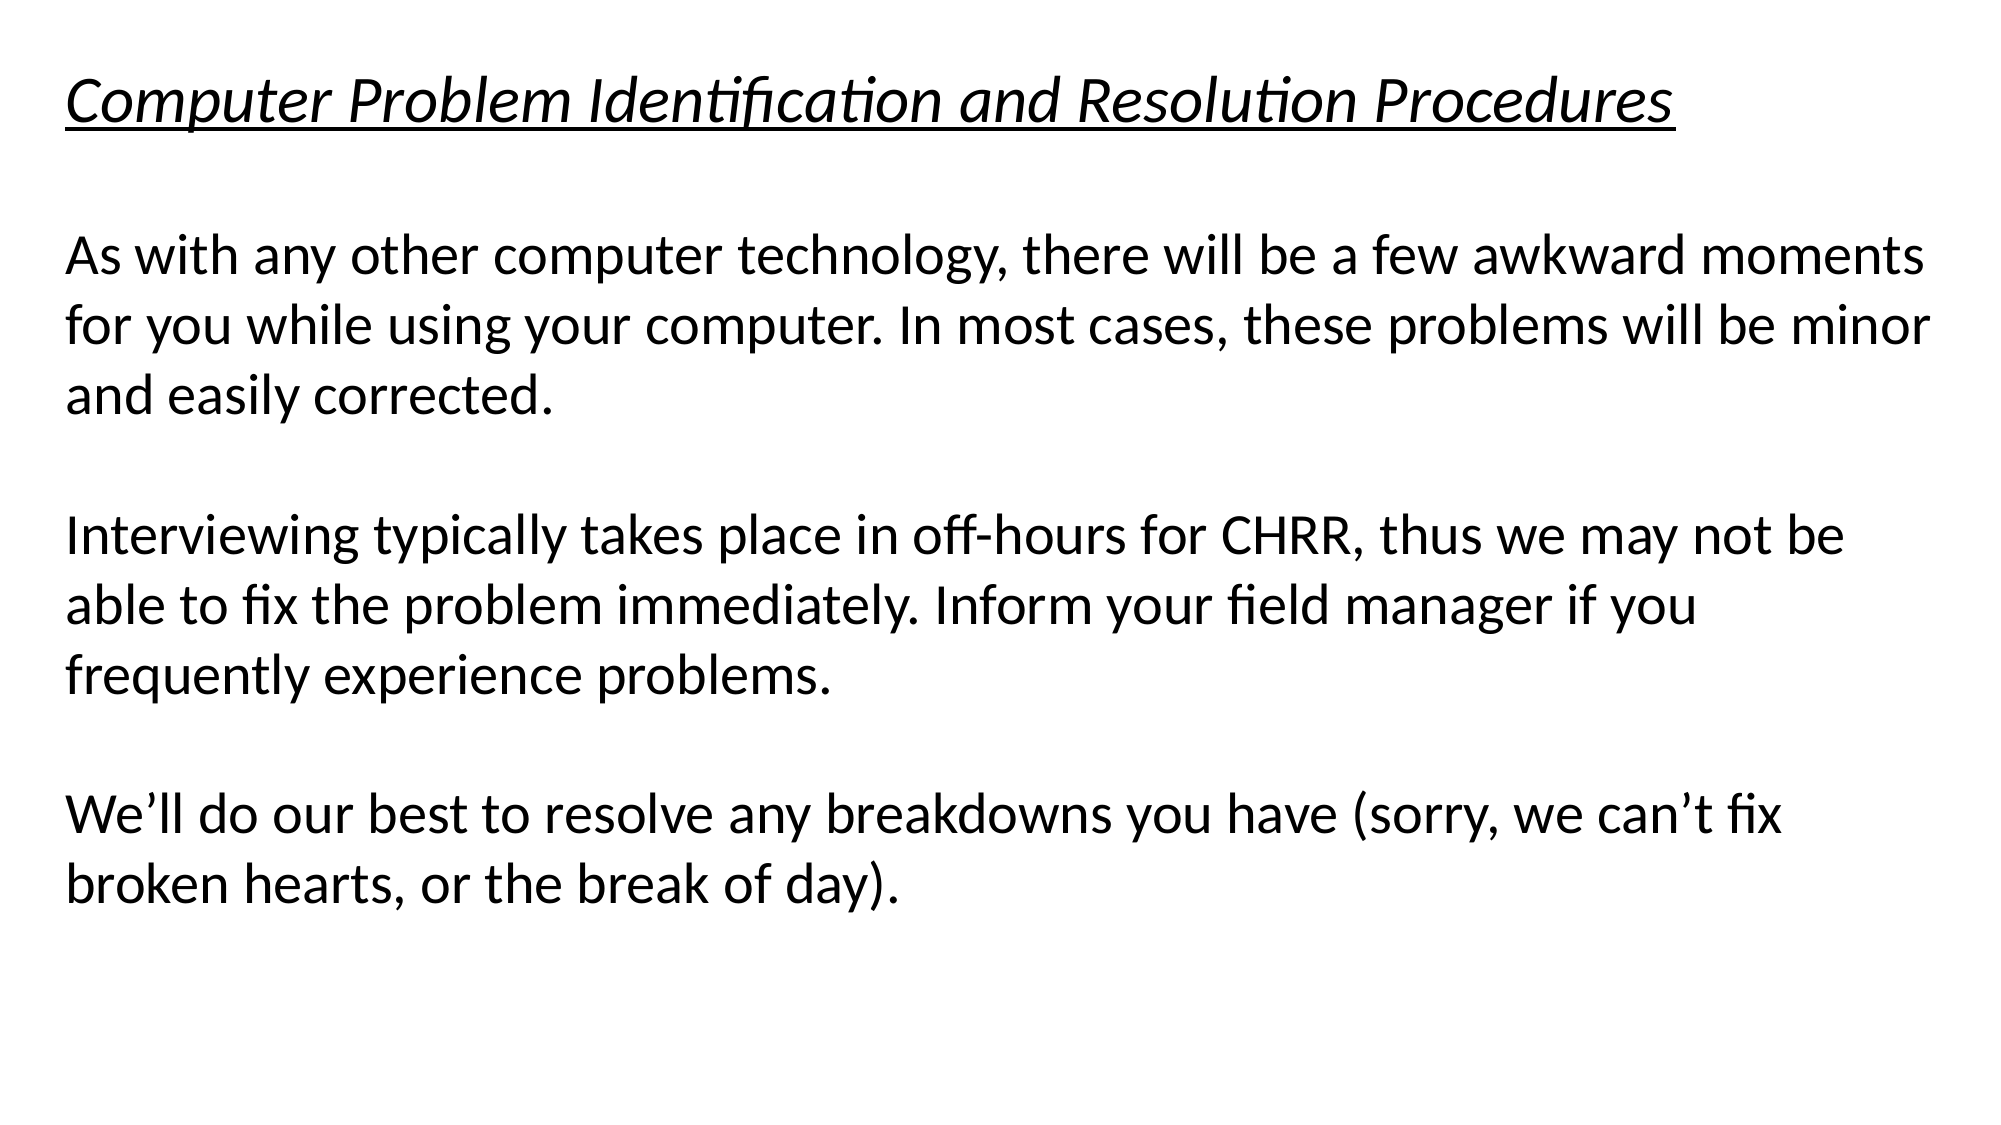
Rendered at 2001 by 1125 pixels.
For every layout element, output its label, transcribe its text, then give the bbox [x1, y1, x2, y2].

text_box Computer Problem Identification and Resolution Procedures As with any other computer technology, there will be a few awkward moments for you while using your computer. In most cases, these problems will be minor and easily corrected. Interviewing typically takes place in off-hours for CHRR, thus we may not be able to fix the problem immediately. Inform your field manager if you frequently experience problems. We’ll do our best to resolve any breakdowns you have (sorry, we can’t fix broken hearts, or the break of day). [50, 48, 1950, 968]
